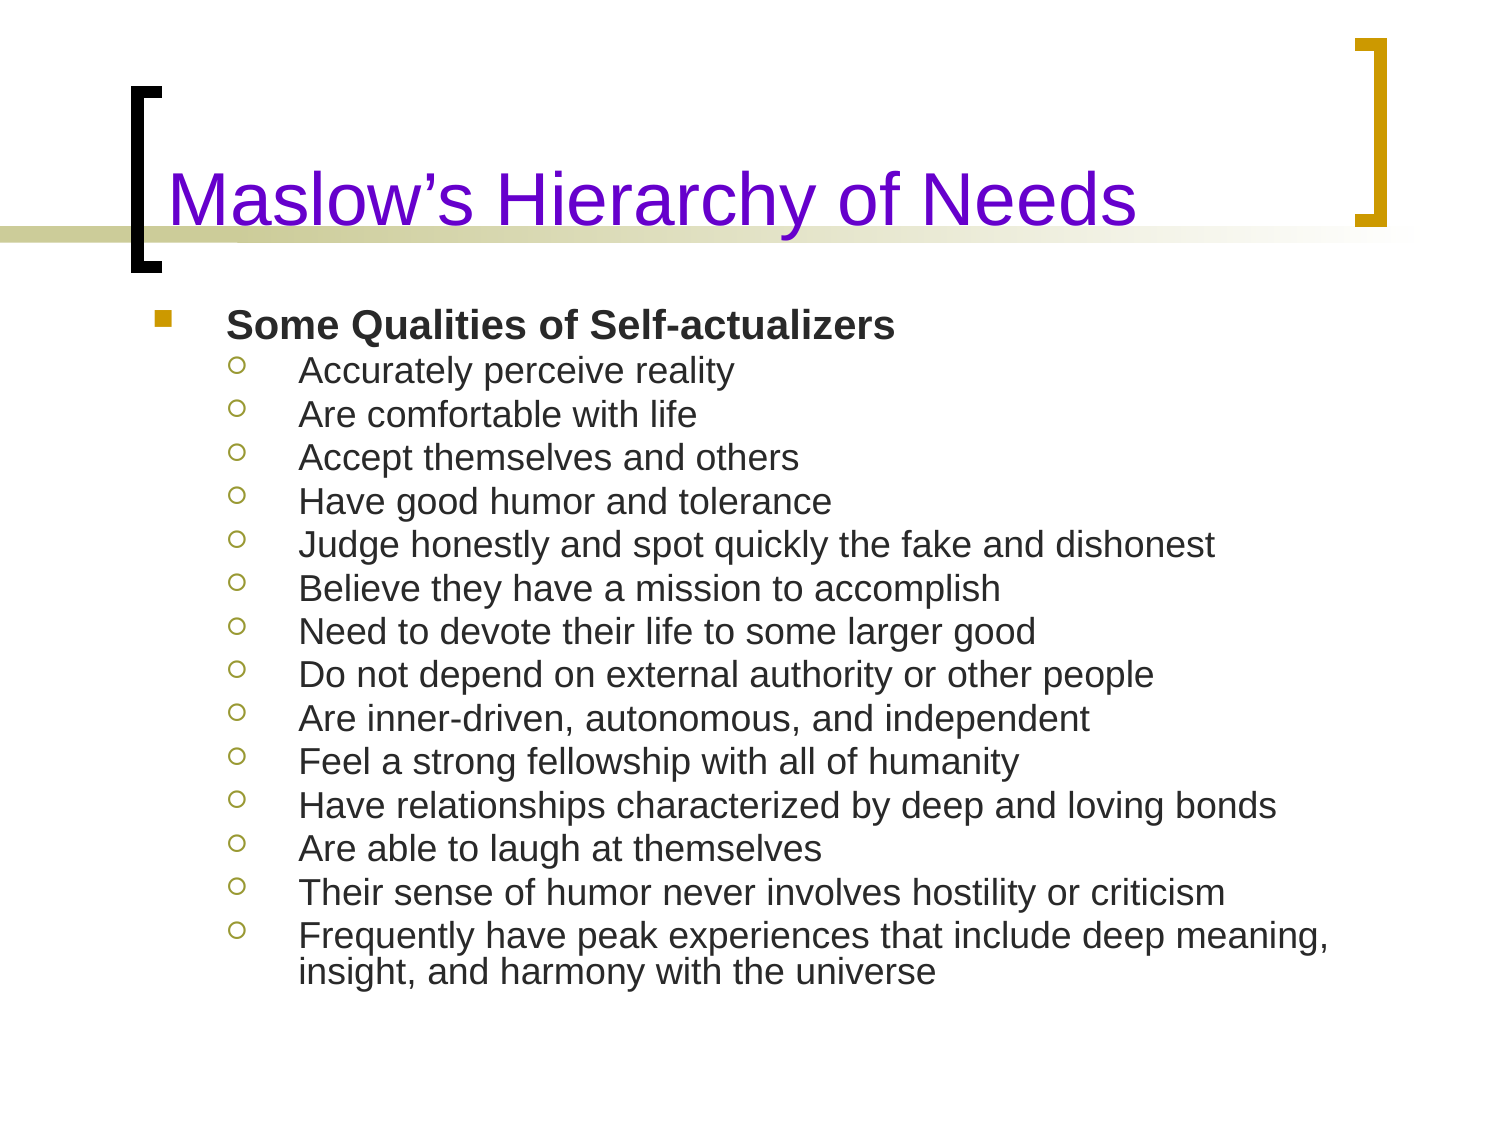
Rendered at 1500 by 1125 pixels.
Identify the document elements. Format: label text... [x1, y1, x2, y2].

title Maslow’s Hierarchy of Needs [152, 15, 1328, 248]
list Some Qualities of Self-actualizers Accurately perceive reality Are comfortable with life Accept themselves and others Have good humor and tolerance Judge honestly and spot quickly the fake and dishonest Believe they have a mission to accomplish Need to devote their life to some larger good Do not depend on external authority or other people Are inner-driven, autonomous, and independent Feel a strong fellowship with all of humanity Have relationships characterized by deep and loving bonds Are able to laugh at themselves Their sense of humor never involves hostility or criticism Frequently have peak experiences that include deep meaning, insight, and harmony with the universe [137, 299, 1413, 1038]
